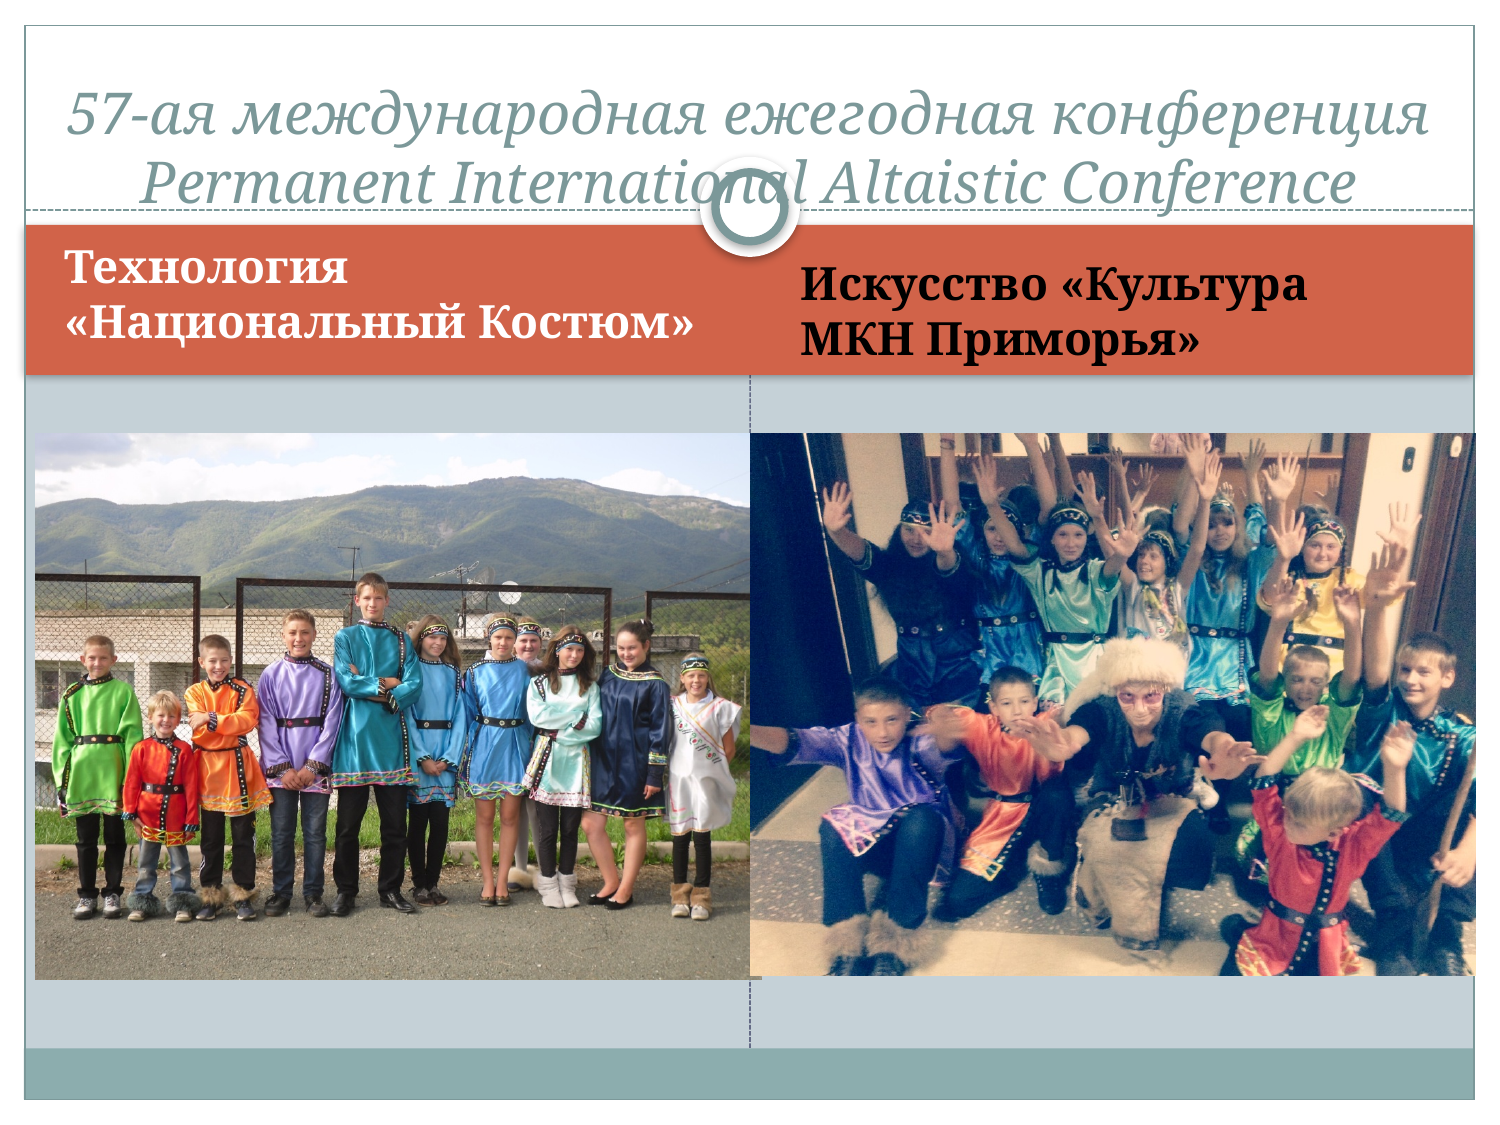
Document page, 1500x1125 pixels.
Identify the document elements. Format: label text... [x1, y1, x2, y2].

list Технология «Национальный Костюм» [48, 221, 714, 364]
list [34, 433, 746, 980]
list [749, 433, 1476, 976]
list Искусство «Культура МКН Приморья» [785, 249, 1450, 371]
title 57-ая международная ежегодная конференция Permanent International Altaistic Conference [49, 0, 1450, 223]
